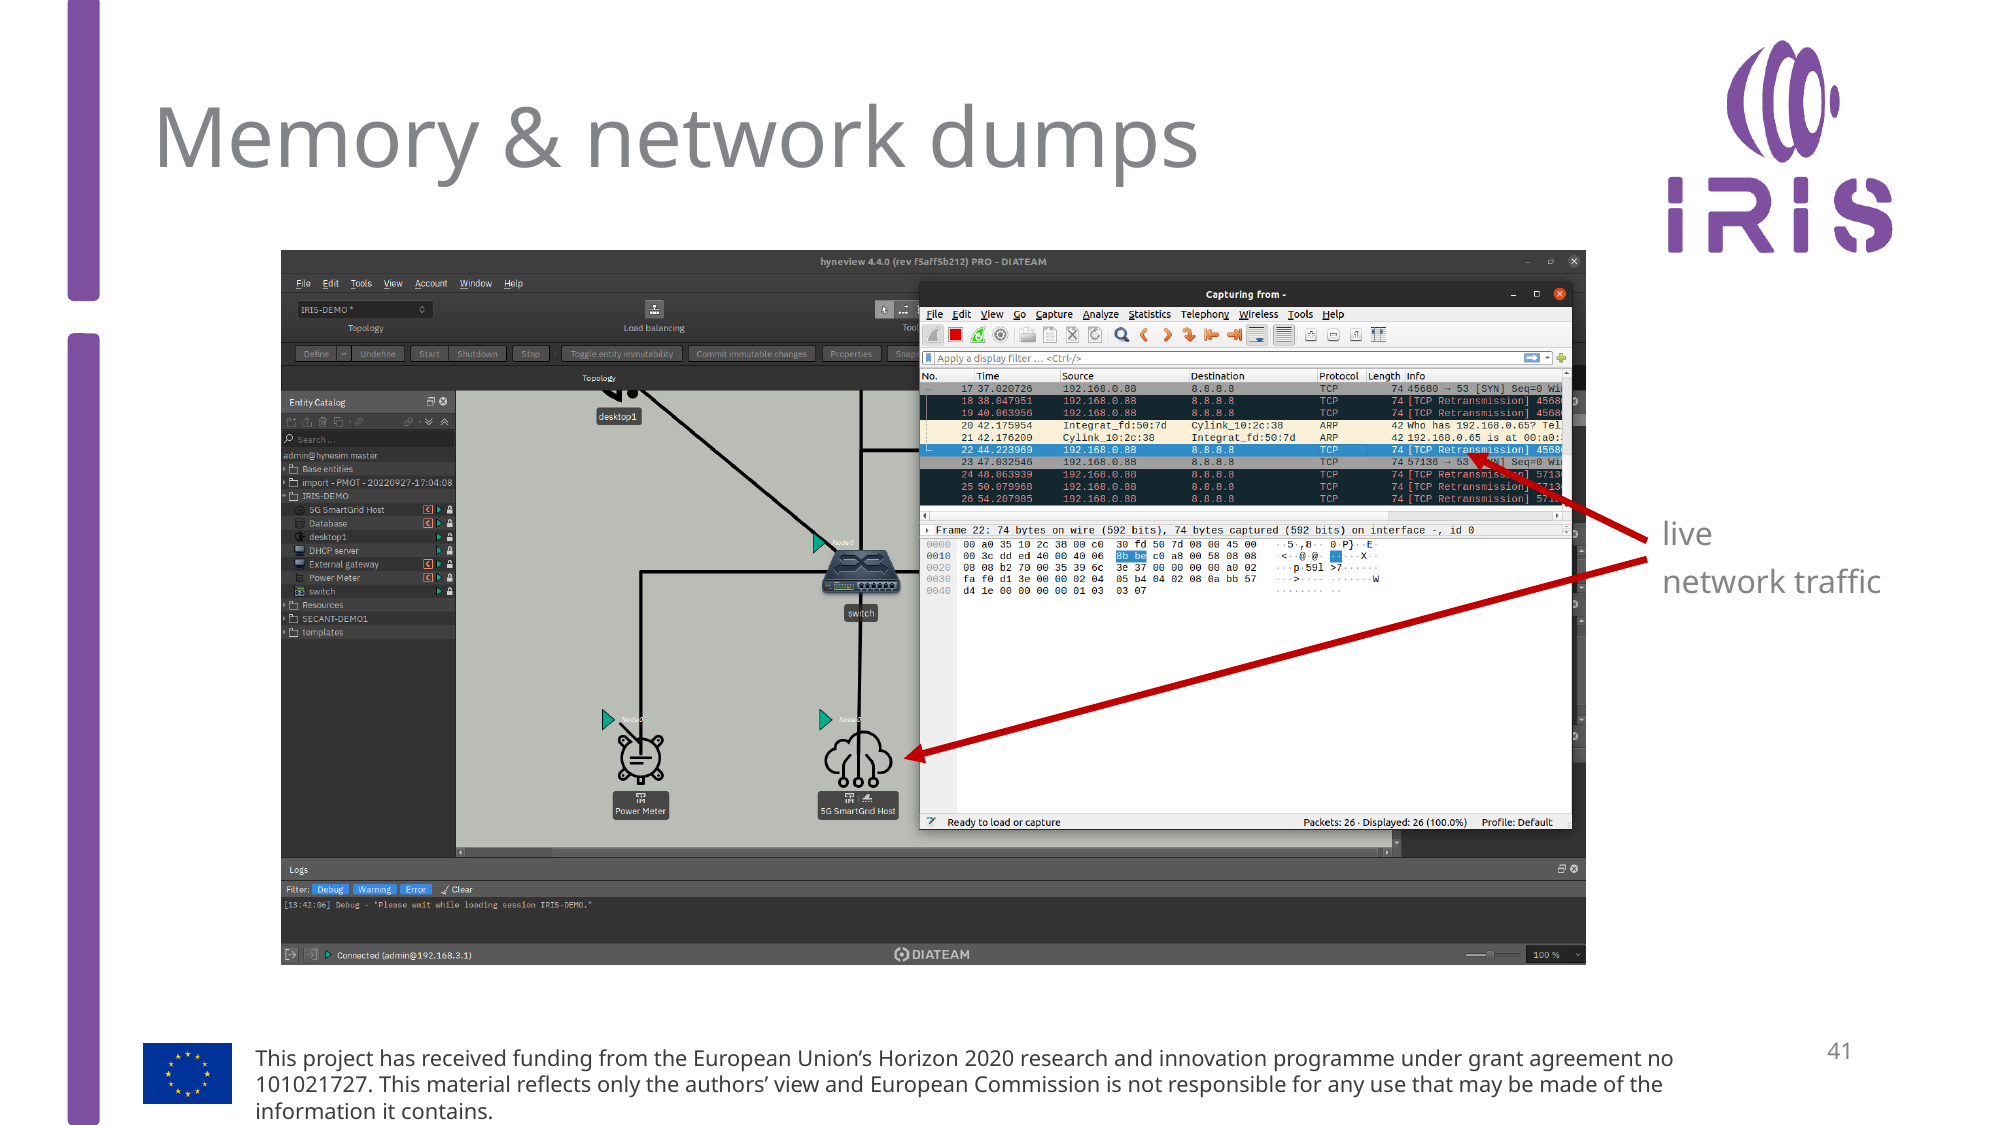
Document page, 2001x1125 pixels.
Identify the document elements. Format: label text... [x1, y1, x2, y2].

title Memory & network dumps [137, 55, 1563, 225]
slide_number 41 [1812, 1029, 1888, 1089]
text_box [903, 559, 1647, 759]
picture [1634, 0, 1929, 281]
picture [143, 1043, 232, 1104]
text_box live network traffic [1646, 510, 2000, 608]
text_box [1466, 452, 1647, 541]
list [281, 250, 1586, 965]
